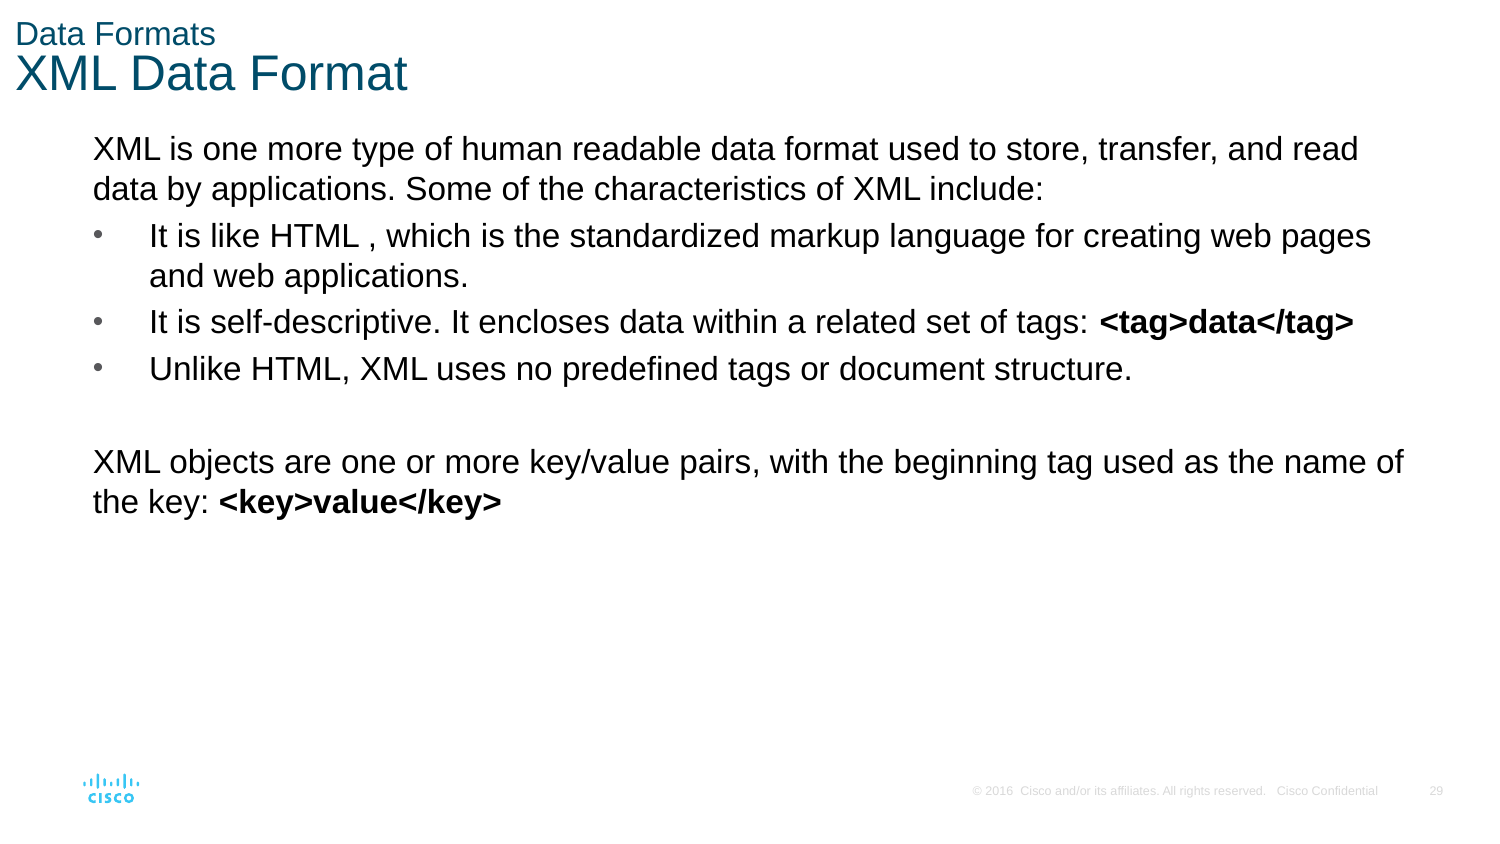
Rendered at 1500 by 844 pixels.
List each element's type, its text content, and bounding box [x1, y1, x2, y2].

list XML is one more type of human readable data format used to store, transfer, and read data by applications. Some of the characteristics of XML include: It is like HTML , which is the standardized markup language for creating web pages and web applications. It is self-descriptive. It encloses data within a related set of tags: <tag>data</tag> Unlike HTML, XML uses no predefined tags or document structure. XML objects are one or more key/value pairs, with the beginning tag used as the name of the key: <key>value</key> [77, 120, 1437, 726]
title Data Formats XML Data Format [0, 0, 1369, 121]
